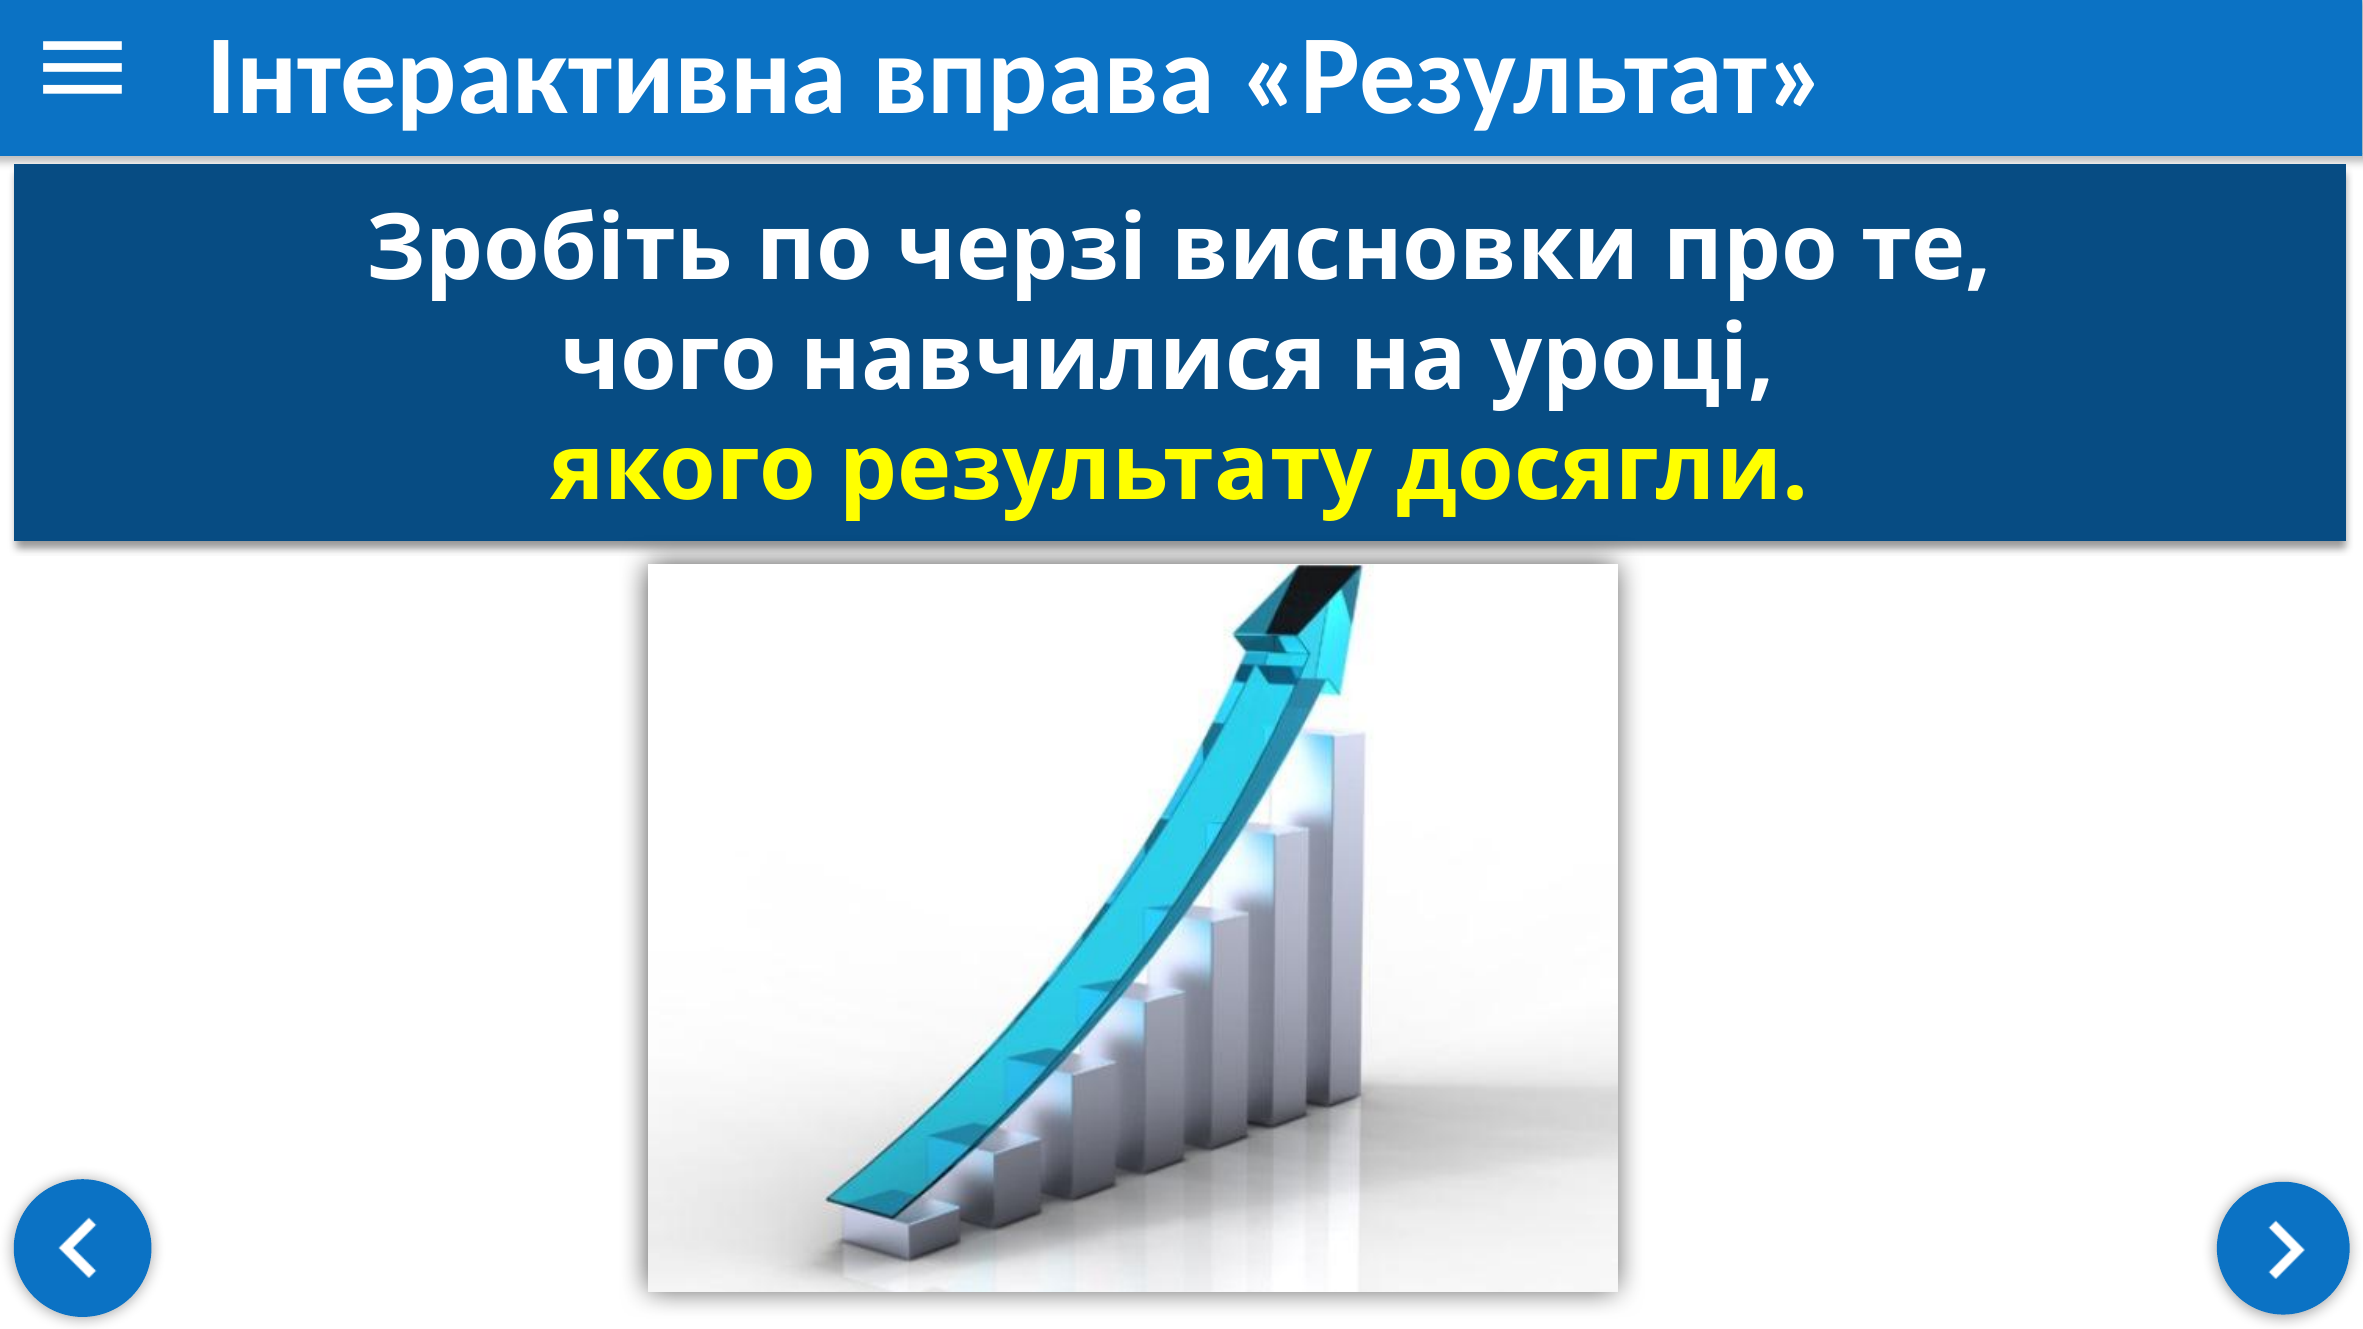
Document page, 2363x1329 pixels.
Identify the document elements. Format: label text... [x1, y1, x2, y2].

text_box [2207, 1171, 2360, 1325]
text_box [0, 0, 2363, 156]
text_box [3, 1168, 162, 1328]
picture [30, 15, 135, 120]
text_box Інтерактивна вправа «Результат» [191, 0, 2286, 144]
text_box Зробіть по черзі висновки про те, чого навчилися на уроці, якого результату досягли. [16, 166, 2344, 538]
picture [648, 564, 1618, 1292]
